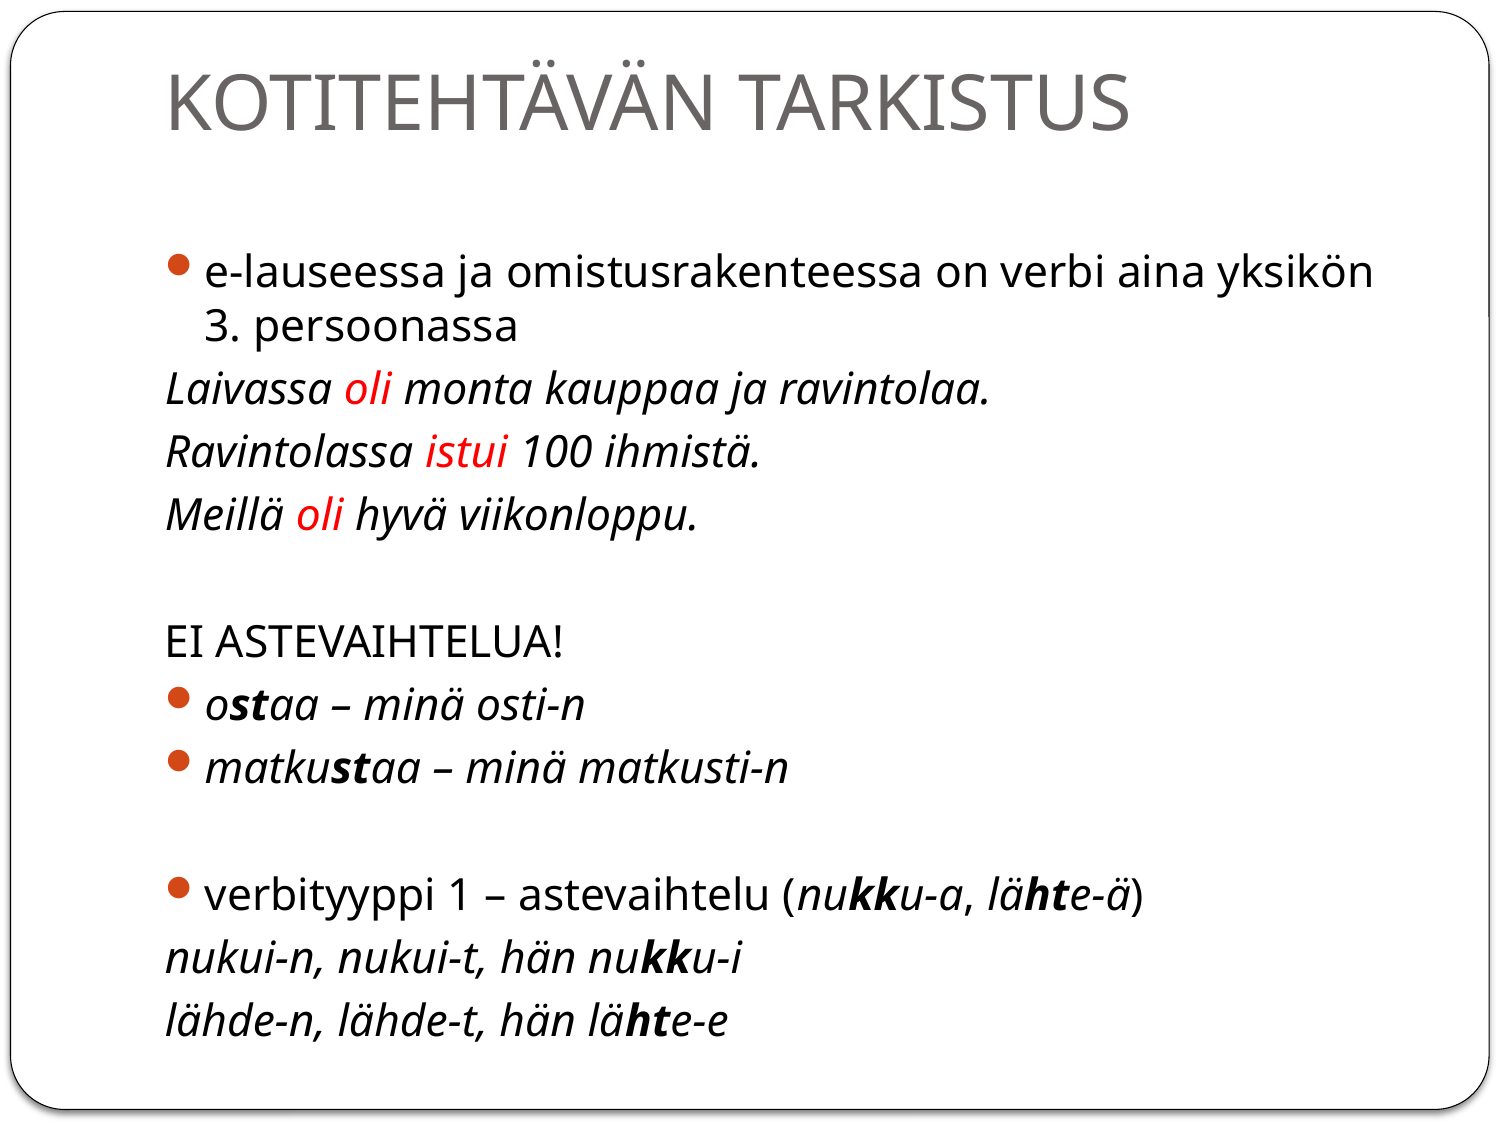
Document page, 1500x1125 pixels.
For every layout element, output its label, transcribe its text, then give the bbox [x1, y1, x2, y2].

list e-lauseessa ja omistusrakenteessa on verbi aina yksikön 3. persoonassa Laivassa oli monta kauppaa ja ravintolaa. Ravintolassa istui 100 ihmistä. Meillä oli hyvä viikonloppu. EI ASTEVAIHTELUA! ostaa – minä osti-n matkustaa – minä matkusti-n verbityyppi 1 – astevaihtelu (nukku-a, lähte-ä) nukui-n, nukui-t, hän nukku-i lähde-n, lähde-t, hän lähte-e [150, 172, 1425, 1059]
title KOTITEHTÄVÄN TARKISTUS [150, 45, 1425, 161]
